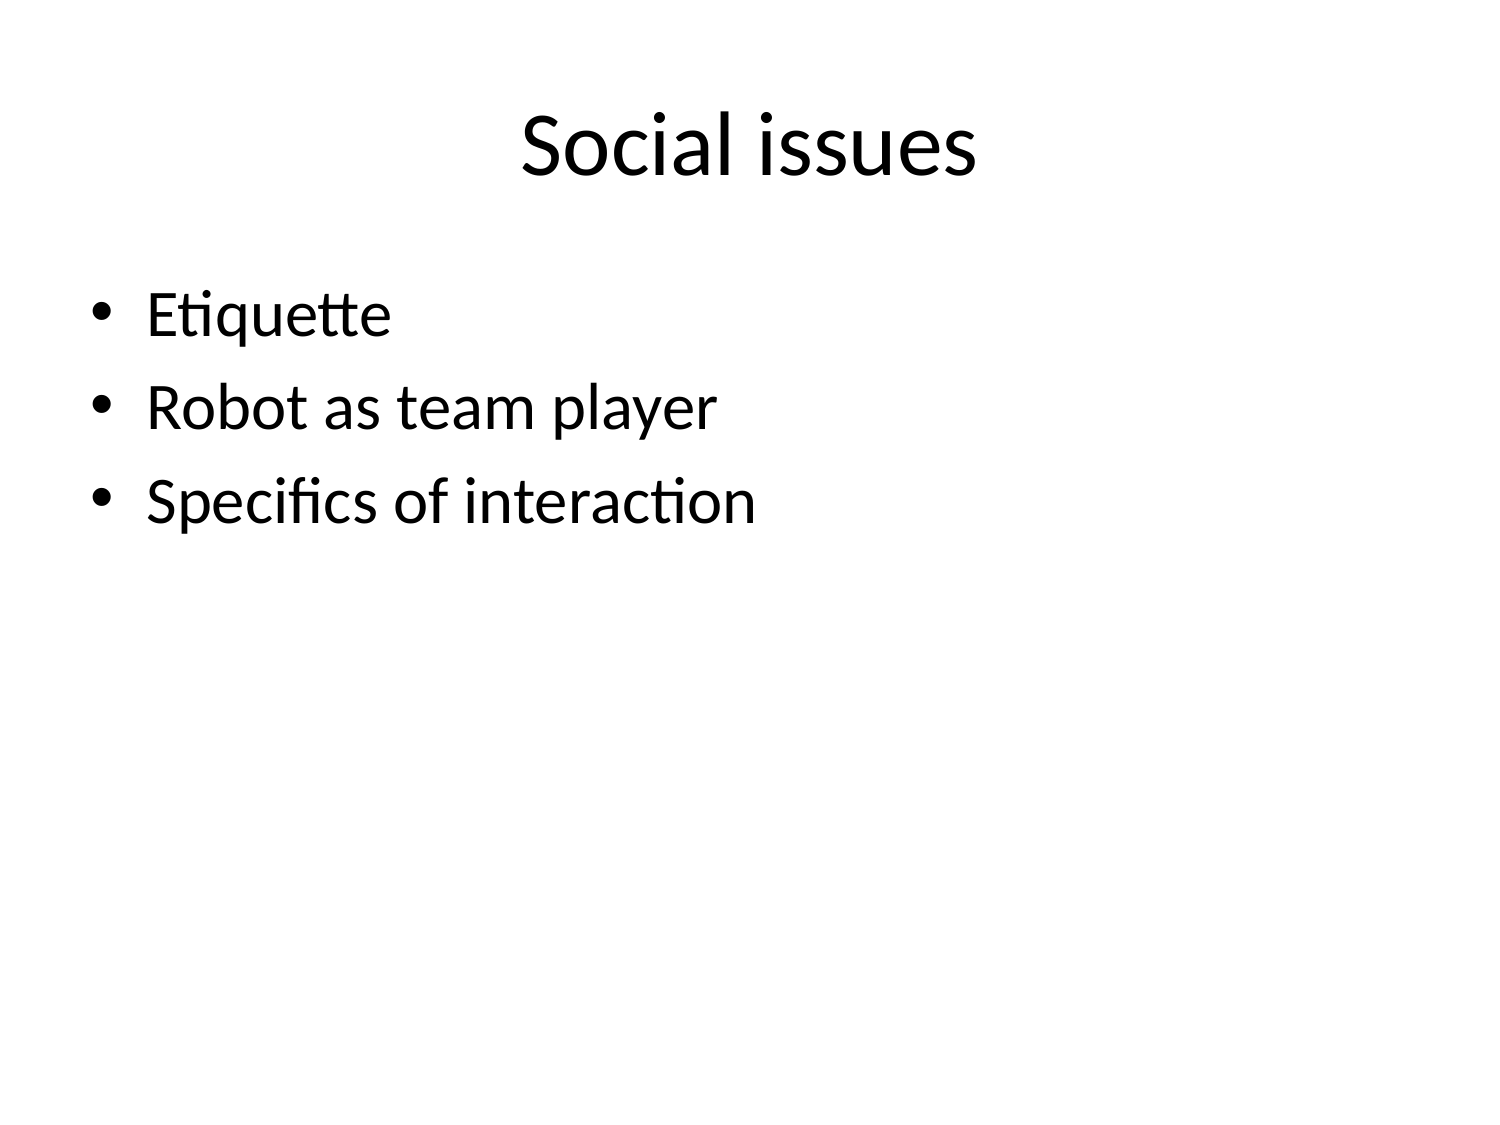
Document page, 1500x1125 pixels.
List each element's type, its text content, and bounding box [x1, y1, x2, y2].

list Etiquette Robot as team player Specifics of interaction [75, 262, 1425, 1005]
title Social issues [75, 45, 1425, 233]
